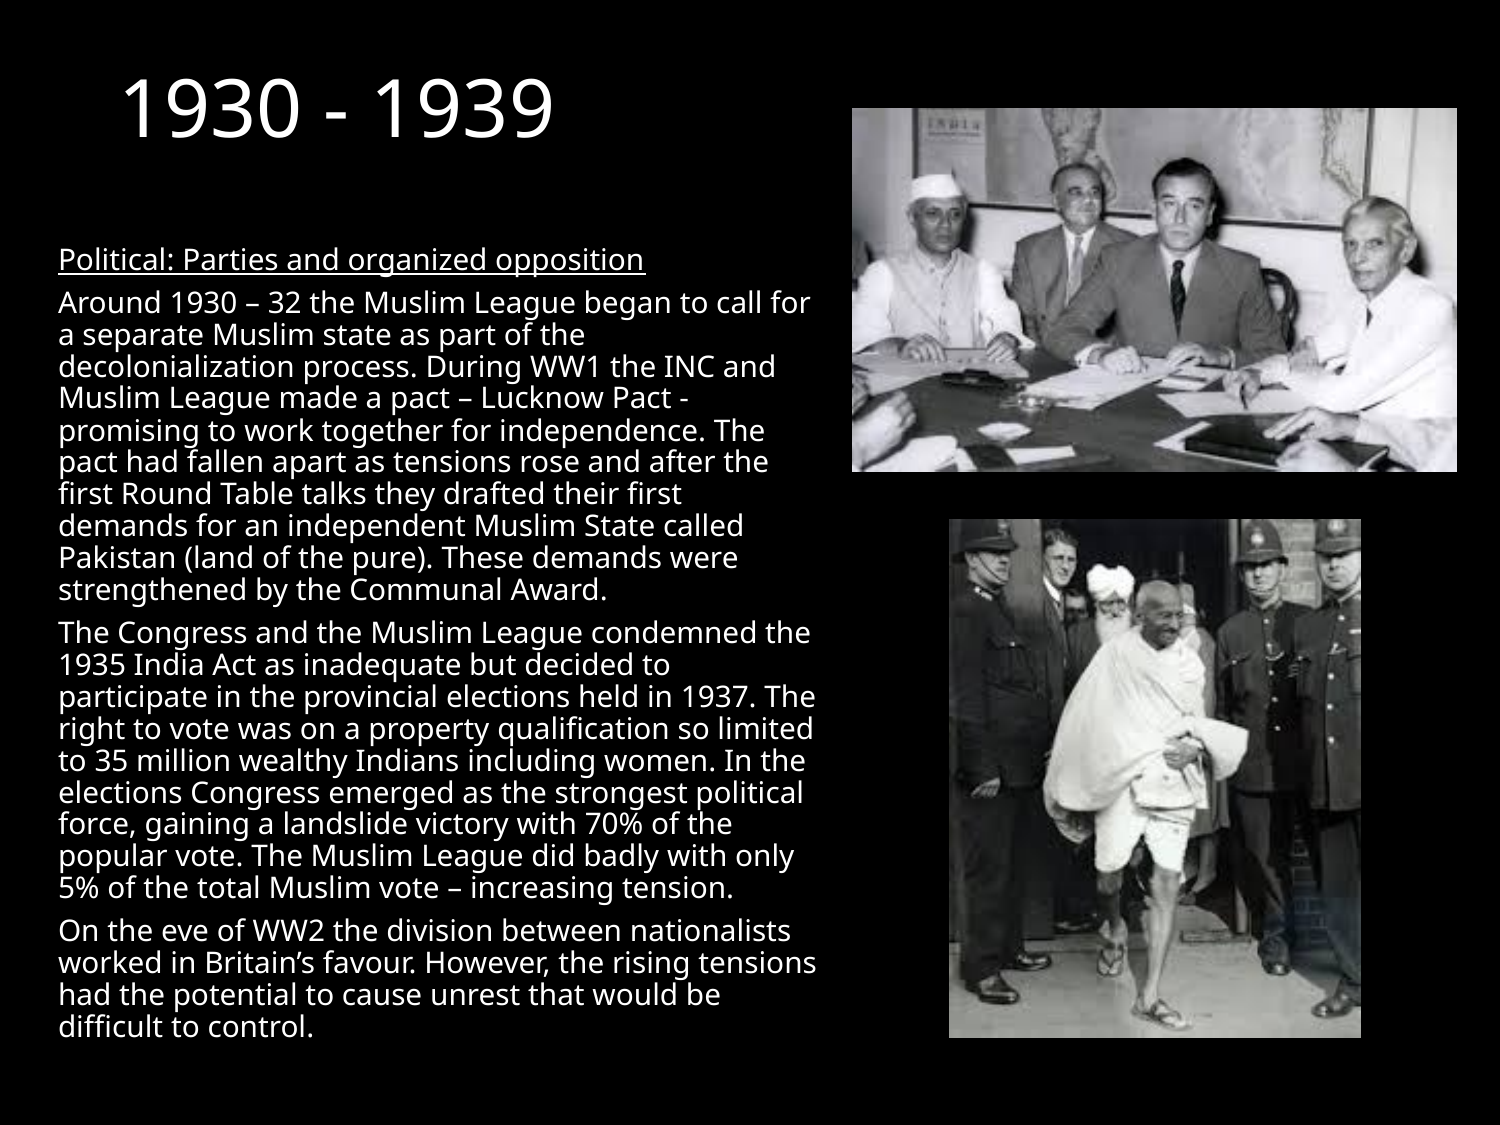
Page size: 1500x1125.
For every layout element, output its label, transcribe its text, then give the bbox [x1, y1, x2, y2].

title 1930 - 1939 [103, 59, 1397, 163]
list Political: Parties and organized opposition Around 1930 – 32 the Muslim League began to call for a separate Muslim state as part of the decolonialization process. During WW1 the INC and Muslim League made a pact – Lucknow Pact - promising to work together for independence. The pact had fallen apart as tensions rose and after the first Round Table talks they drafted their first demands for an independent Muslim State called Pakistan (land of the pure). These demands were strengthened by the Communal Award. The Congress and the Muslim League condemned the 1935 India Act as inadequate but decided to participate in the provincial elections held in 1937. The right to vote was on a property qualification so limited to 35 million wealthy Indians including women. In the elections Congress emerged as the strongest political force, gaining a landslide victory with 70% of the popular vote. The Muslim League did badly with only 5% of the total Muslim vote – increasing tension. On the eve of WW2 the division between nationalists worked in Britain’s favour. However, the rising tensions had the potential to cause unrest that would be difficult to control. [43, 237, 835, 1066]
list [949, 519, 1361, 1038]
picture [852, 108, 1457, 472]
